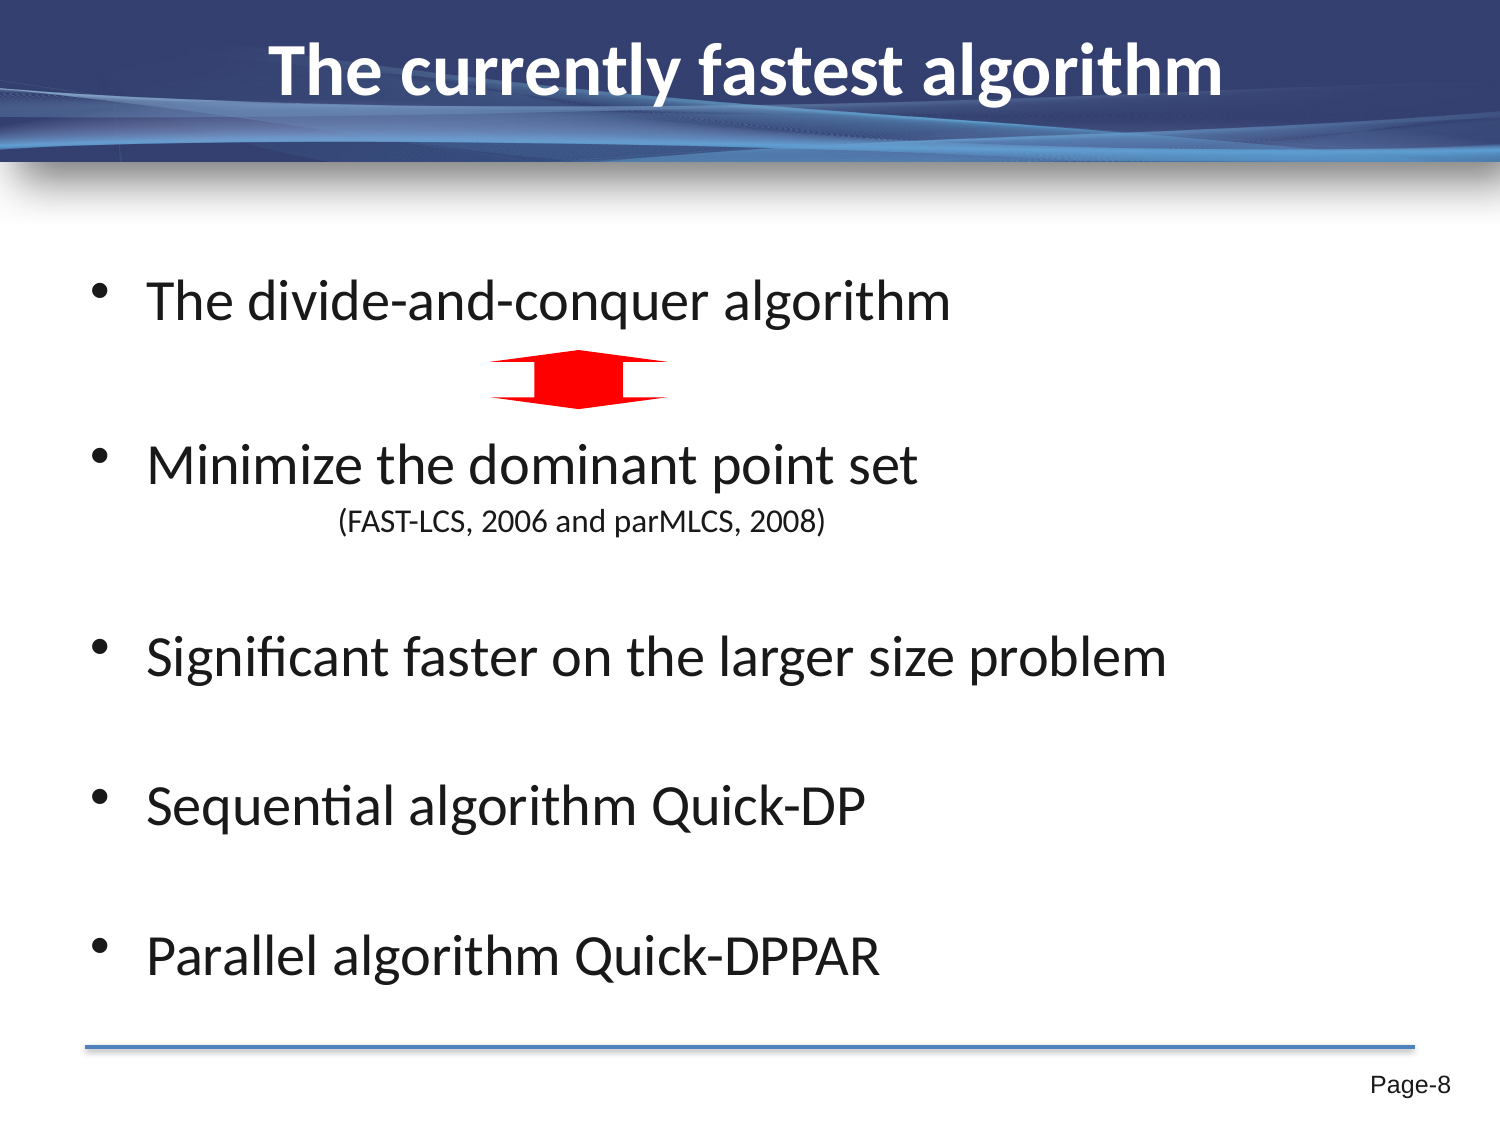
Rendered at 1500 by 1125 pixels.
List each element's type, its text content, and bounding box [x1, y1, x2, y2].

title The currently fastest algorithm [41, 13, 1454, 162]
text_box [490, 350, 668, 410]
list The divide-and-conquer algorithm Minimize the dominant point set (FAST-LCS, 2006 and parMLCS, 2008) Significant faster on the larger size problem Sequential algorithm Quick-DP Parallel algorithm Quick-DPPAR [75, 262, 1459, 1071]
picture [0, 0, 1500, 162]
